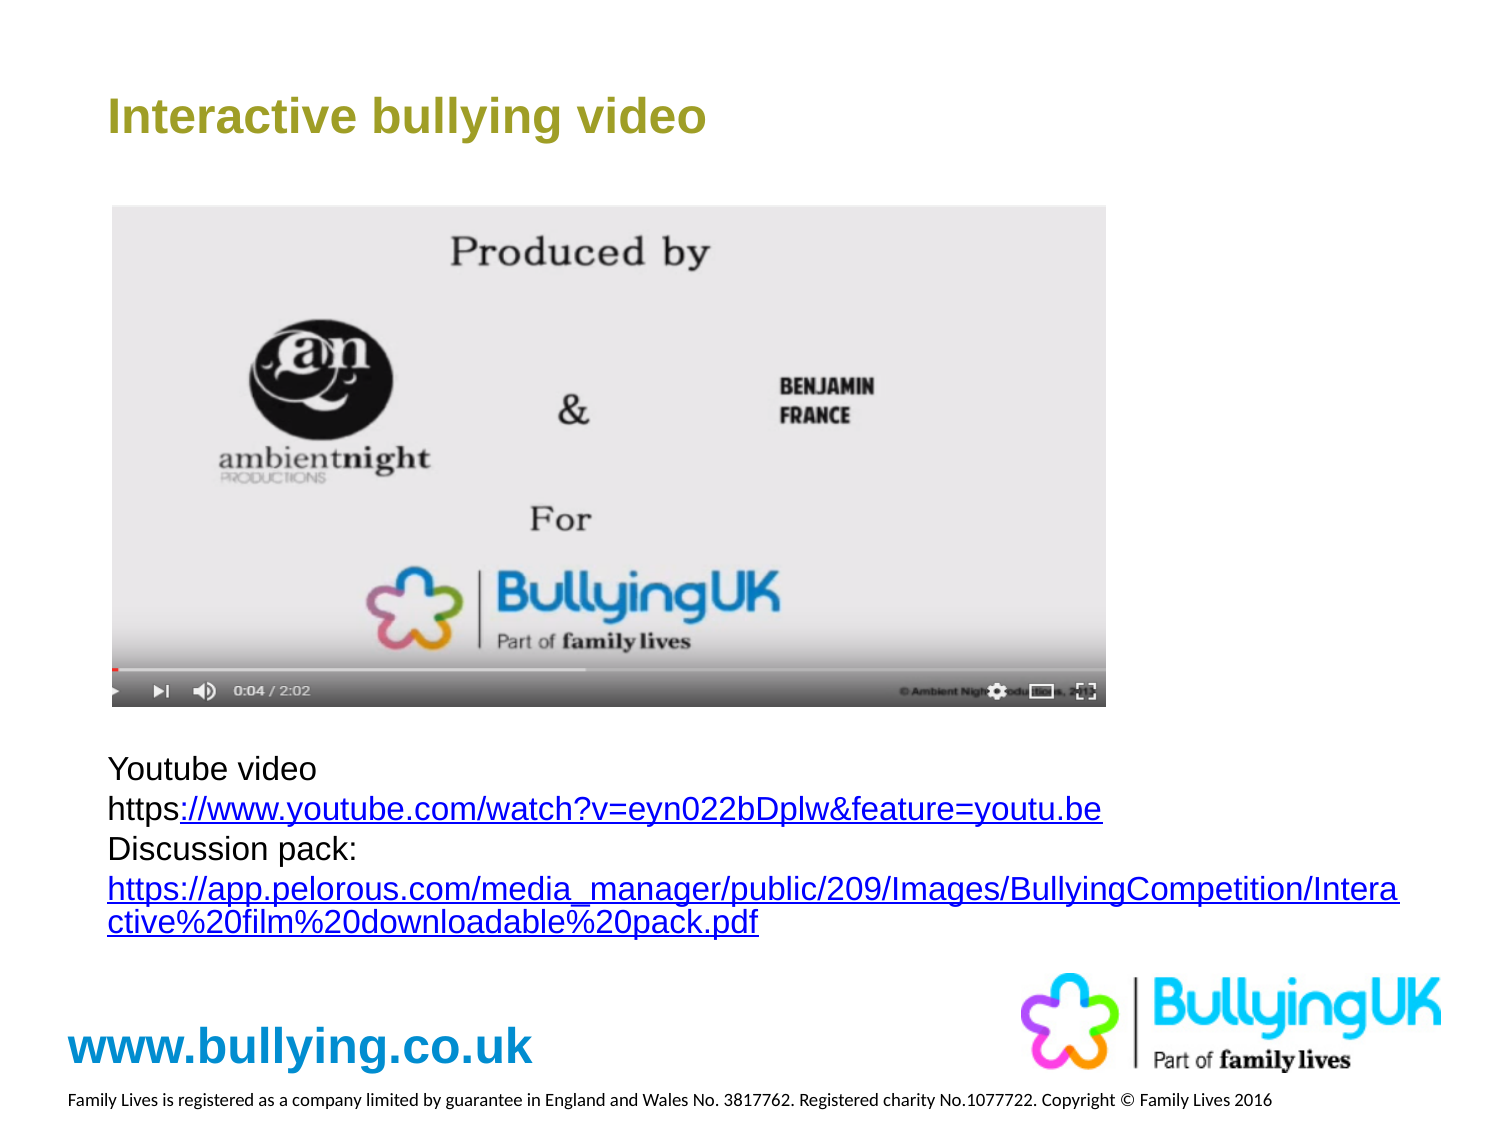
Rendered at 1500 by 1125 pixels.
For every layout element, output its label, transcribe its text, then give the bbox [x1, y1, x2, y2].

picture [1021, 973, 1441, 1073]
text_box Family Lives is registered as a company limited by guarantee in England and Wales No. 3817762. Registered charity No.1077722. Copyright © Family Lives 2016 [53, 1080, 1424, 1125]
text_box Interactive bullying video [92, 75, 1003, 151]
text_box Youtube video https://www.youtube.com/watch?v=eyn022bDplw&feature=youtu.be Discussion pack: https://app.pelorous.com/media_manager/public/209/Images/BullyingCompetition/Interactive%20film%20downloadable%20pack.pdf [92, 739, 1430, 954]
picture [111, 205, 1106, 707]
